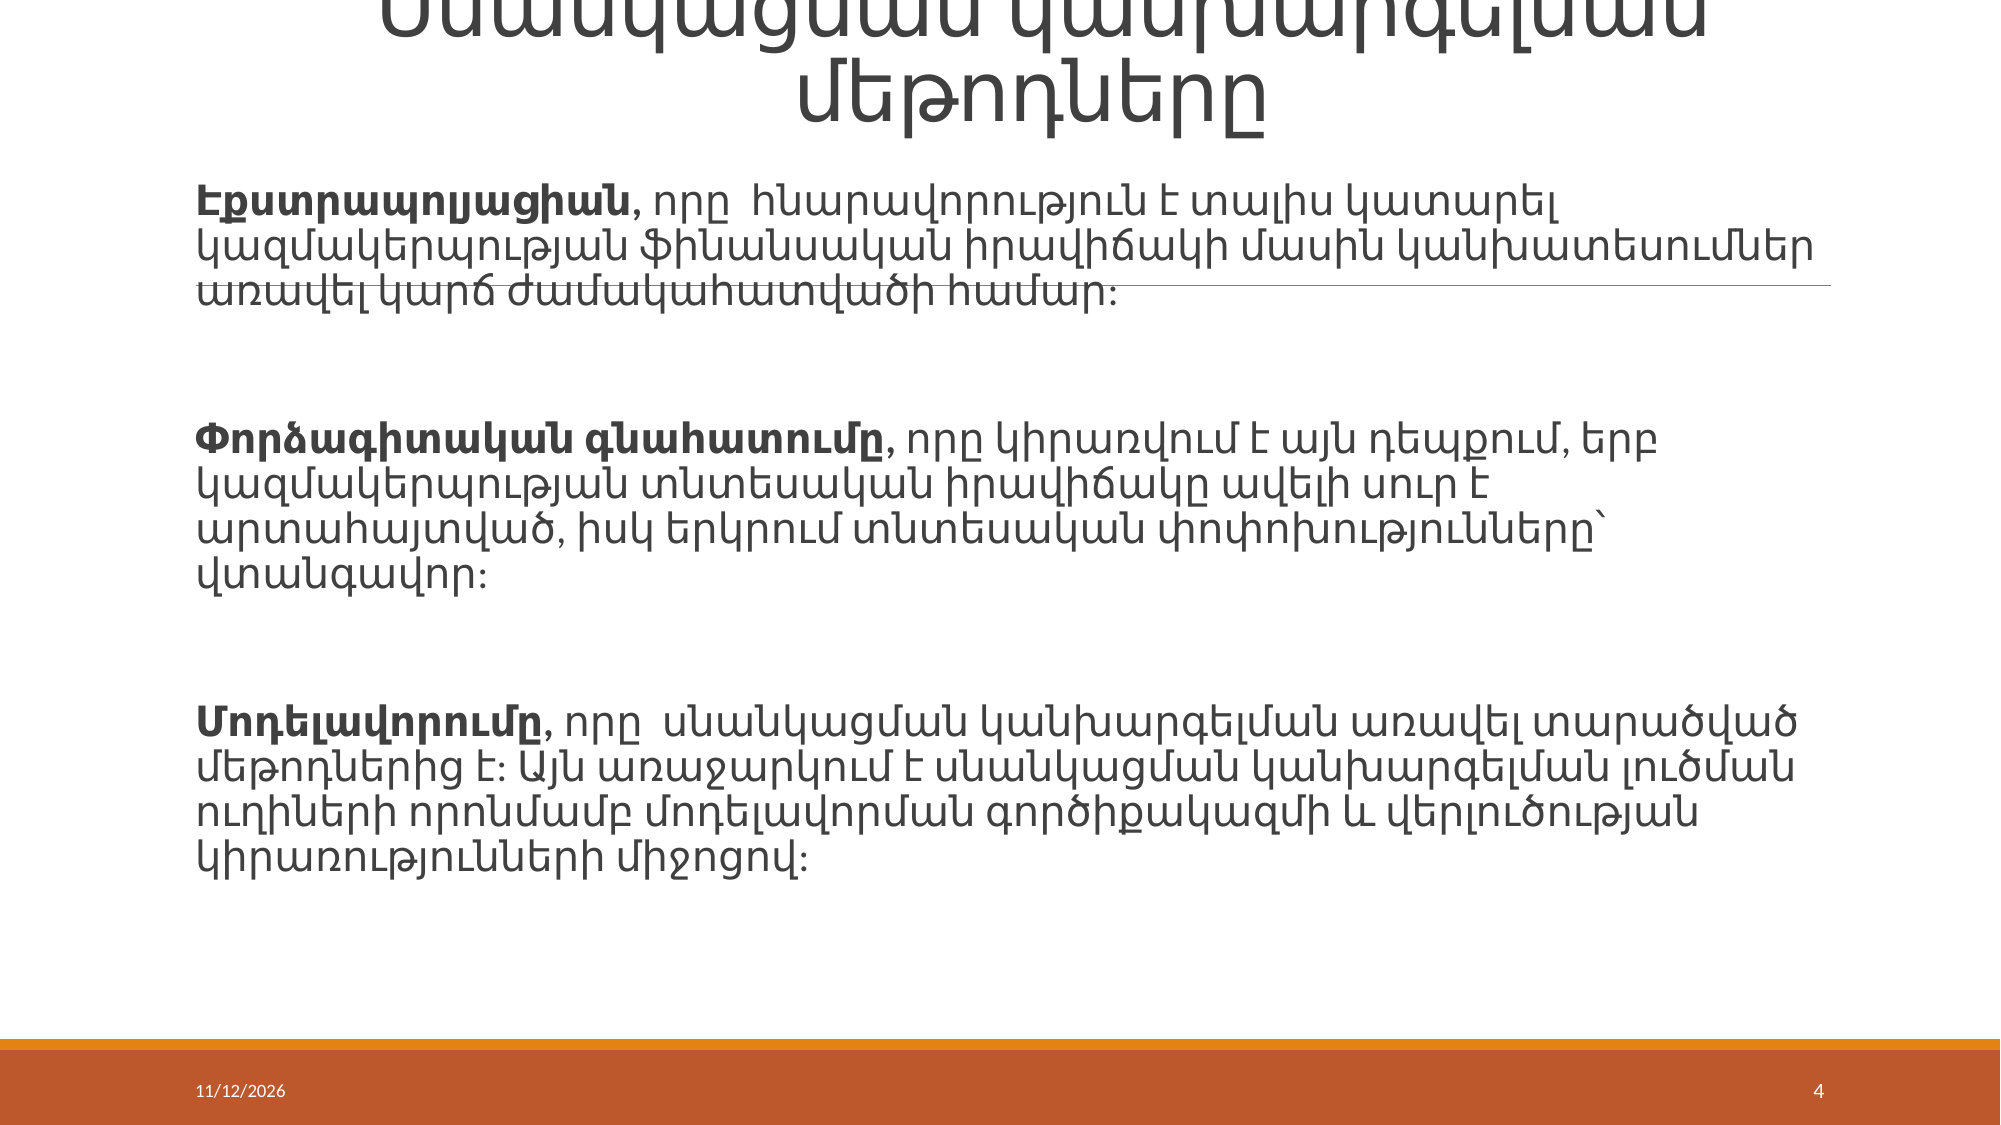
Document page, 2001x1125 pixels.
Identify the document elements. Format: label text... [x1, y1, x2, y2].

list Էքստրապոլյացիան, որը հնարավորություն է տալիս կատարել կազմակերպության ֆինանսական իրավիճակի մասին կանխատեսումներ առավել կարճ ժամակահատվածի համար: Փորձագիտական գնահատումը, որը կիրառվում է այն դեպքում, երբ կազմակերպության տնտեսական իրավիճակը ավելի սուր է արտահայտված, իսկ երկրում տնտեսական փոփոխությունները՝ վտանգավոր: Մոդելավորումը, որը սնանկացման կանխարգելման առավել տարածված մեթոդներից է: Այն առաջարկում է սնանկացման կանխարգելման լուծման ուղիների որոնմամբ մոդելավորման գործիքակազմի և վերլուծության կիրառությունների միջոցով: [180, 171, 1869, 995]
slide_number 4 [1624, 1059, 1840, 1120]
title Սնանկացման կանխարգելման մեթոդները [218, 0, 1869, 146]
slide_number 27-Mar-19 [180, 1059, 586, 1120]
